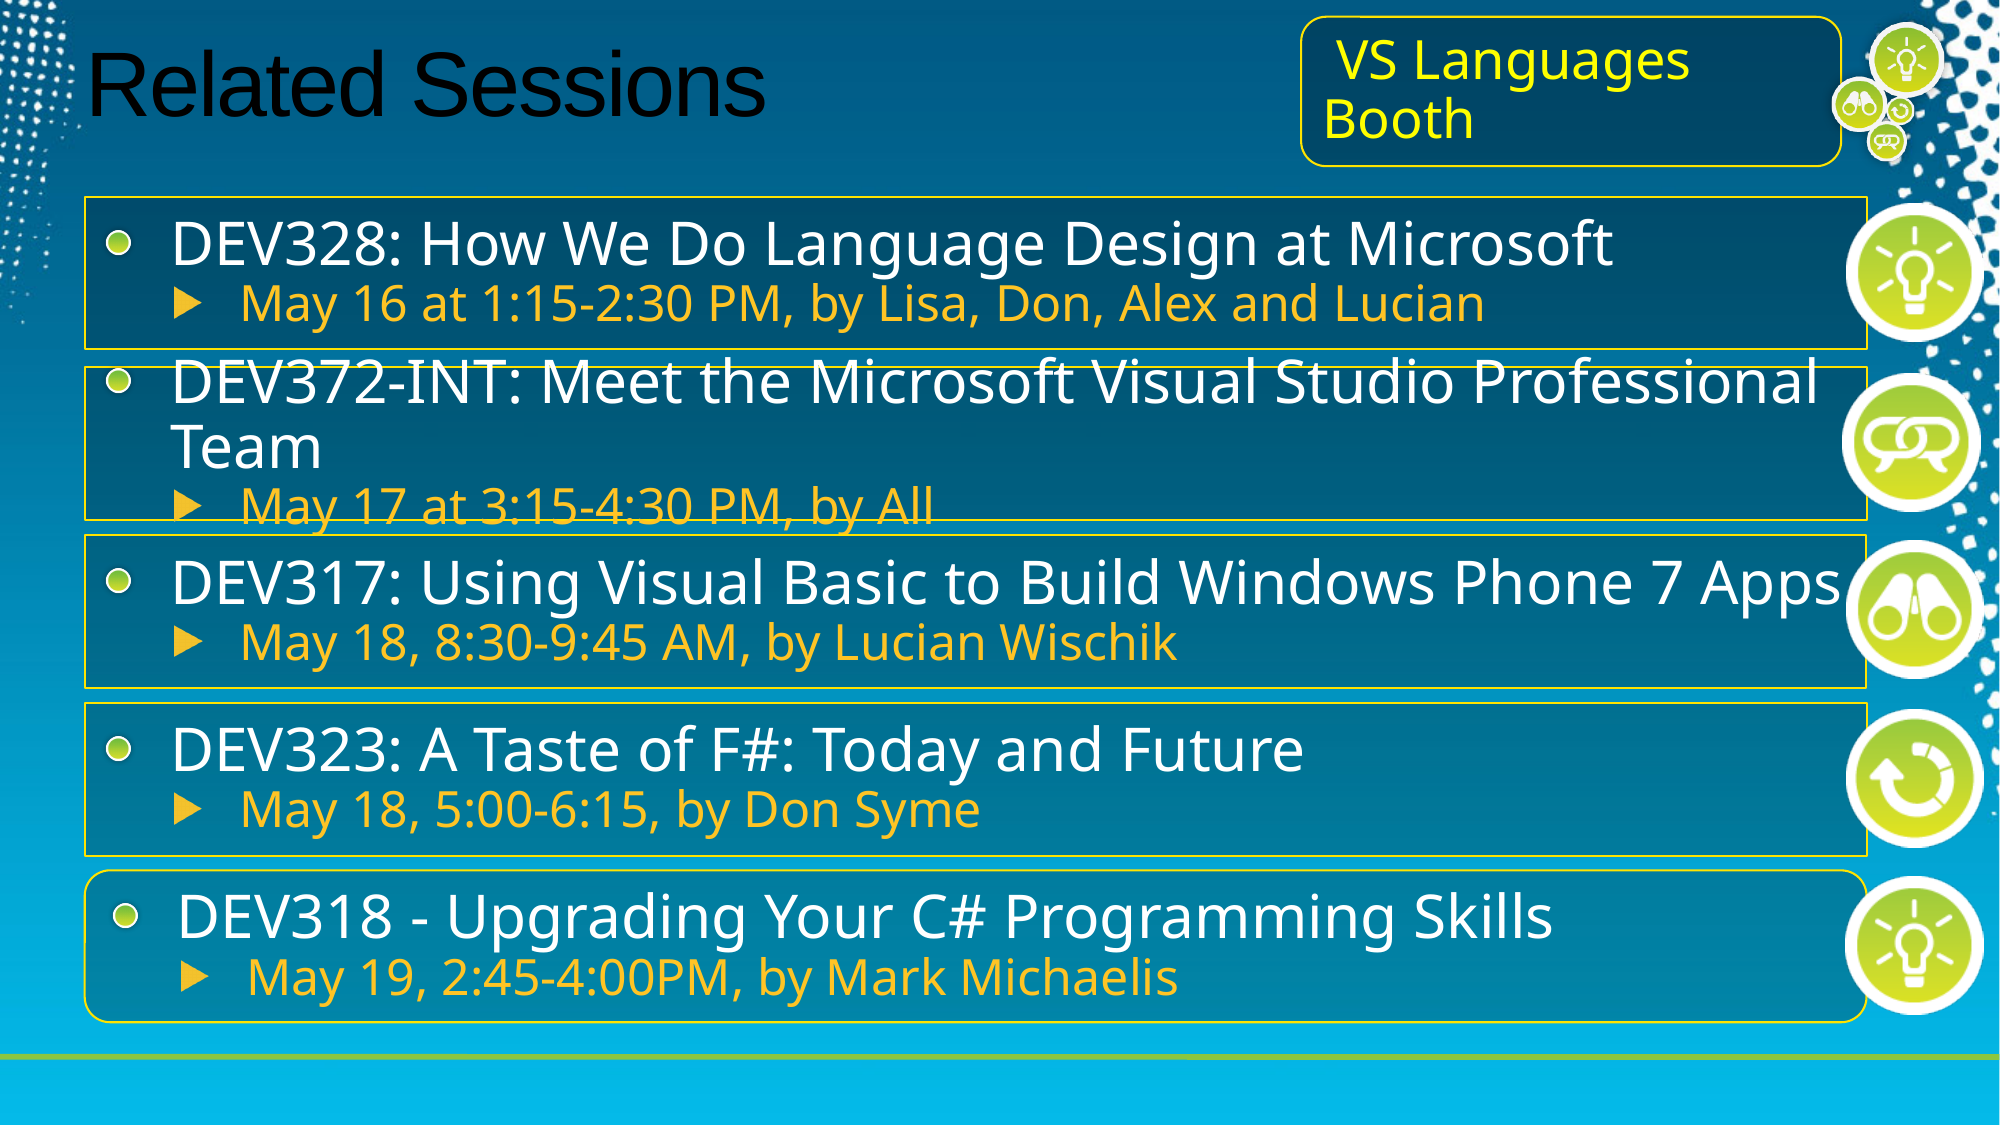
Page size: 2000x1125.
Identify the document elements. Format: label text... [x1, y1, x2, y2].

picture [1952, 502, 1967, 516]
picture [0, 155, 5, 163]
picture [220, 360, 243, 364]
list DEV372-INT: Meet the Microsoft Visual Studio Professional Team May 17 at 3:15-4:30 PM, by All [83, 364, 1869, 522]
picture [56, 47, 64, 55]
picture [106, 737, 130, 761]
picture [1995, 582, 2000, 595]
list DEV317: Using Visual Basic to Build Windows Phone 7 Apps May 18, 8:30-9:45 AM, by Lucian Wischik [83, 533, 1869, 690]
picture [9, 84, 15, 91]
picture [1984, 349, 1992, 357]
picture [182, 962, 207, 990]
picture [26, 57, 34, 68]
picture [1980, 460, 1987, 469]
picture [29, 27, 38, 38]
picture [13, 41, 25, 49]
picture [28, 42, 36, 53]
picture [1978, 517, 1987, 527]
picture [1938, 122, 1950, 133]
picture [31, 131, 37, 138]
picture [1950, 359, 1960, 366]
picture [1991, 637, 2000, 652]
picture [785, 522, 790, 530]
list DEV323: A Taste of F#: Today and Future May 18, 5:00-6:15, by Don Syme [83, 700, 1869, 858]
picture [33, 88, 42, 97]
picture [1477, 360, 1499, 364]
picture [113, 904, 137, 928]
picture [30, 14, 40, 23]
picture [175, 627, 200, 655]
picture [33, 116, 40, 124]
picture [845, 522, 853, 533]
picture [1846, 877, 1983, 1014]
picture [1926, 344, 1939, 358]
picture [1832, 0, 2000, 342]
picture [1946, 525, 1956, 533]
picture [0, 40, 9, 45]
picture [55, 62, 62, 69]
picture [1982, 714, 1993, 729]
picture [106, 569, 130, 593]
picture [18, 13, 26, 19]
picture [18, 0, 29, 6]
picture [24, 72, 32, 79]
picture [289, 360, 310, 364]
picture [1988, 691, 2000, 709]
picture [409, 360, 423, 364]
picture [54, 76, 60, 83]
picture [1843, 367, 1980, 511]
text_box DEV318 - Upgrading Your C# Programming Skills May 19, 2:45-4:00PM, by Mark Michaelis [84, 870, 1856, 1023]
picture [176, 360, 201, 364]
picture [42, 31, 53, 39]
picture [11, 55, 21, 64]
picture [1914, 164, 1923, 177]
picture [1847, 541, 2000, 678]
picture [41, 59, 48, 67]
picture [1898, 188, 1912, 198]
picture [16, 22, 23, 34]
picture [1041, 357, 1055, 364]
picture [1847, 710, 1983, 847]
picture [474, 360, 505, 364]
picture [1957, 187, 1971, 200]
picture [175, 491, 200, 520]
picture [1921, 0, 1934, 8]
picture [1925, 141, 1935, 155]
picture [1991, 747, 2000, 765]
picture [1935, 177, 1945, 189]
picture [34, 101, 43, 111]
picture [6, 97, 12, 105]
picture [1990, 492, 2000, 505]
picture [1992, 438, 2000, 448]
picture [1974, 683, 1985, 694]
picture [359, 360, 379, 364]
title Related Sessions [85, 37, 1301, 138]
picture [47, 0, 57, 10]
list DEV328: How We Do Language Design at Microsoft May 16 at 1:15-2:30 PM, by Lisa, Don, Alex and Lucian [83, 194, 1869, 352]
picture [175, 794, 200, 823]
picture [3, 10, 11, 18]
picture [1979, 657, 1995, 676]
picture [17, 129, 23, 136]
picture [1576, 357, 1590, 364]
picture [175, 288, 200, 317]
picture [45, 16, 55, 24]
picture [319, 522, 327, 533]
picture [106, 231, 130, 255]
picture [33, 0, 42, 10]
picture [1946, 155, 1961, 167]
picture [1963, 535, 1977, 550]
picture [10, 69, 17, 78]
picture [1994, 382, 2000, 391]
picture [1973, 368, 1982, 380]
picture [106, 367, 130, 393]
text_box VS Languages Booth [1301, 16, 1811, 167]
picture [1983, 404, 1992, 414]
picture [0, 24, 9, 33]
picture [38, 74, 47, 80]
picture [43, 42, 49, 53]
picture [321, 360, 349, 364]
picture [1993, 321, 2000, 339]
picture [16, 143, 21, 151]
picture [1988, 547, 2000, 561]
picture [1281, 360, 1302, 364]
picture [58, 32, 66, 41]
picture [1963, 335, 1972, 344]
